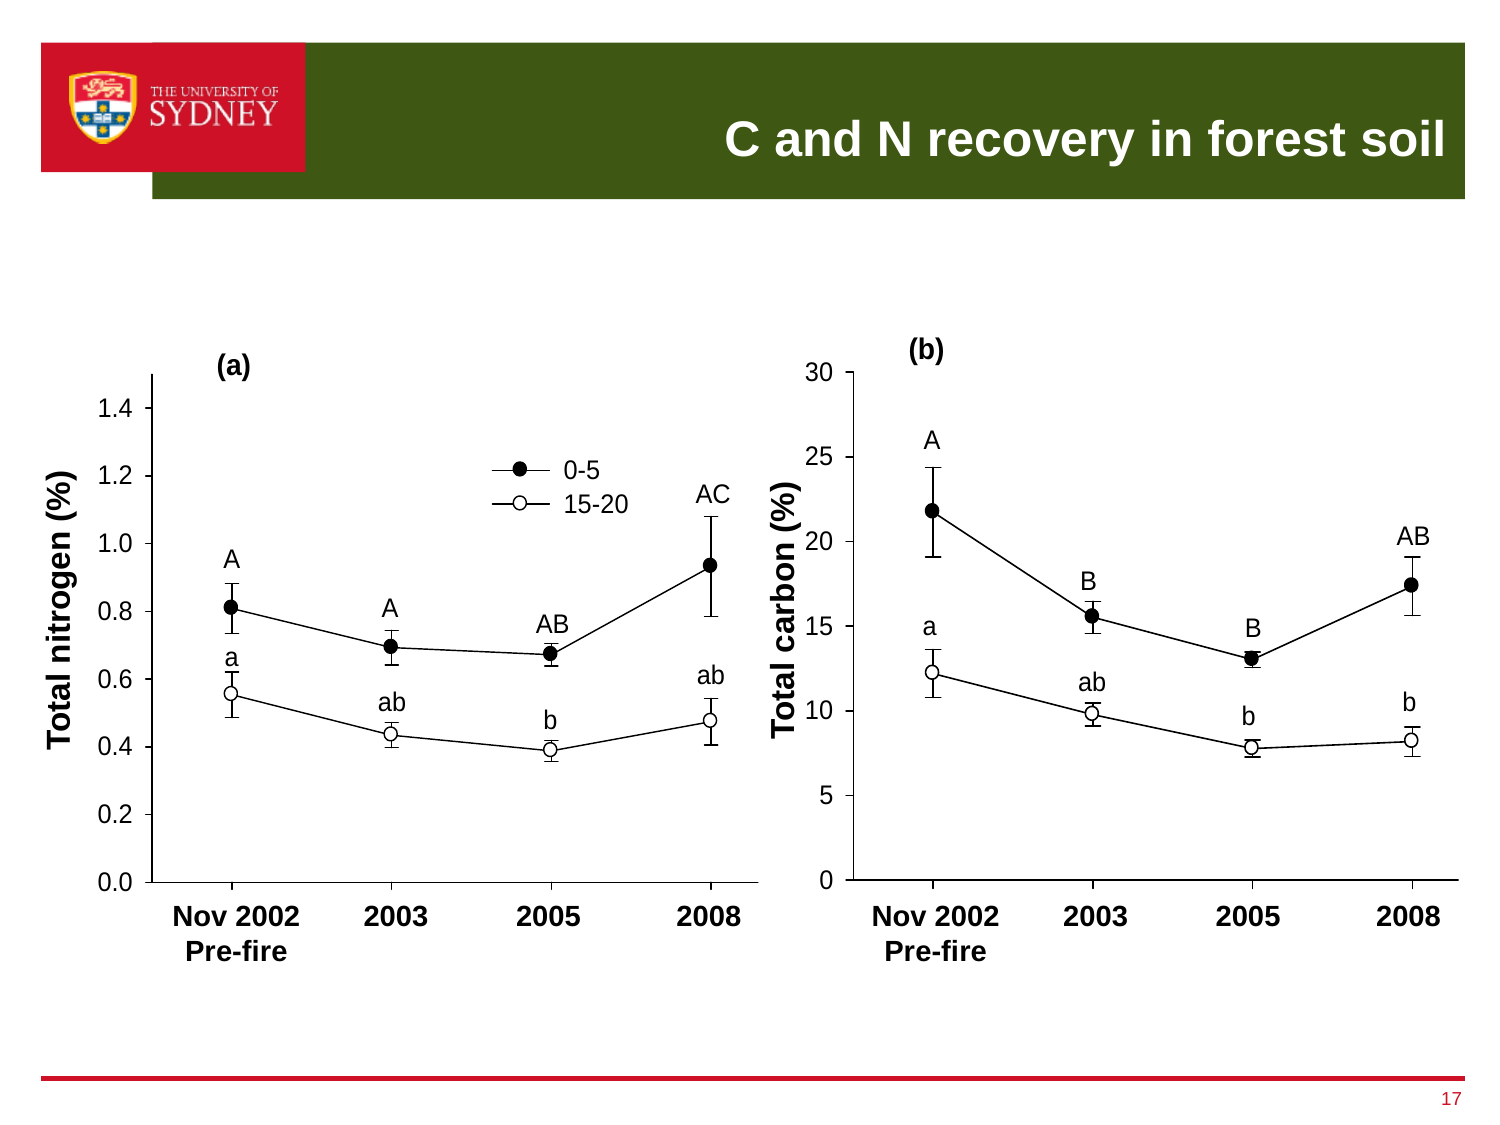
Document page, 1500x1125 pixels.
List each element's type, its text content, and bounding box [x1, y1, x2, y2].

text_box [29, 309, 1459, 977]
picture [69, 71, 278, 144]
title C and N recovery in forest soil [304, 70, 1463, 175]
slide_number 17 [1421, 1080, 1463, 1116]
